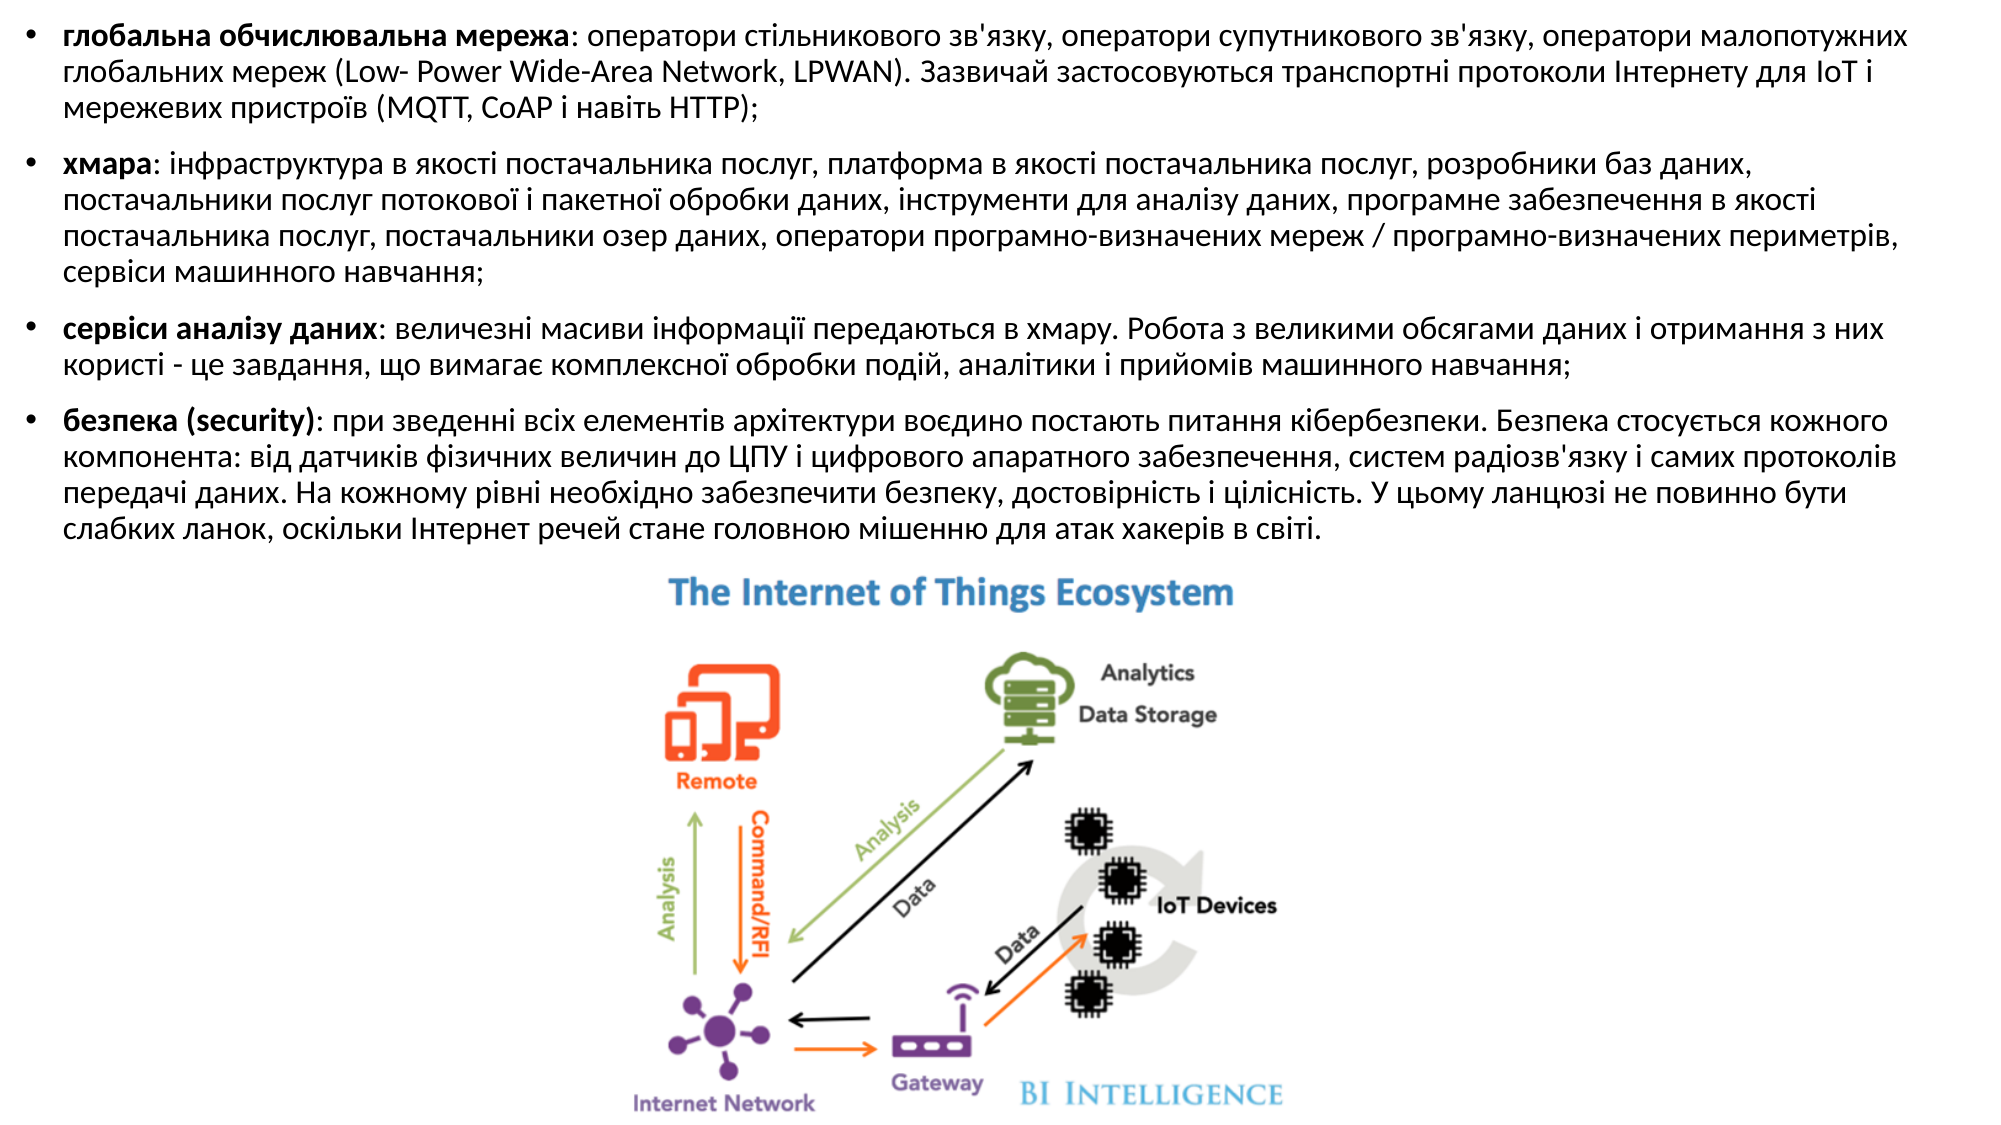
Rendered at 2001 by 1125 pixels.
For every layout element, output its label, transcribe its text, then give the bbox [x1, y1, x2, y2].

list глобальна обчислювальна мережа: оператори стільникового зв'язку, оператори супутникового зв'язку, оператори малопотужних глобальних мереж (Low- Power Wide-Area Network, LPWAN). Зазвичай застосовуються транспортні протоколи Інтернету для IoT і мережевих пристроїв (MQTT, CoAP і навіть HTTP); хмара: інфраструктура в якості постачальника послуг, платформа в якості постачальника послуг, розробники баз даних, постачальники послуг потокової і пакетної обробки даних, інструменти для аналізу даних, програмне забезпечення в якості постачальника послуг, постачальники озер даних, оператори програмно-визначених мереж / програмно-визначених периметрів, сервіси машинного навчання; сервіси аналізу даних: величезні масиви інформації передаються в хмару. Робота з великими обсягами даних і отримання з них користі - це завдання, що вимагає комплексної обробки подій, аналітики і прийомів машинного навчання; безпека (security): при зведенні всіх елементів архітектури воєдино постають питання кібербезпеки. Безпека стосується кожного компонента: від датчиків фізичних величин до ЦПУ і цифрового апаратного забезпечення, систем радіозв'язку і самих протоколів передачі даних. На кожному рівні необхідно забезпечити безпеку, достовірність і цілісність. У цьому ланцюзі не повинно бути слабких ланок, оскільки Інтернет речей стане головною мішенню для атак хакерів в світі. [10, 10, 1942, 972]
picture [633, 566, 1292, 1125]
